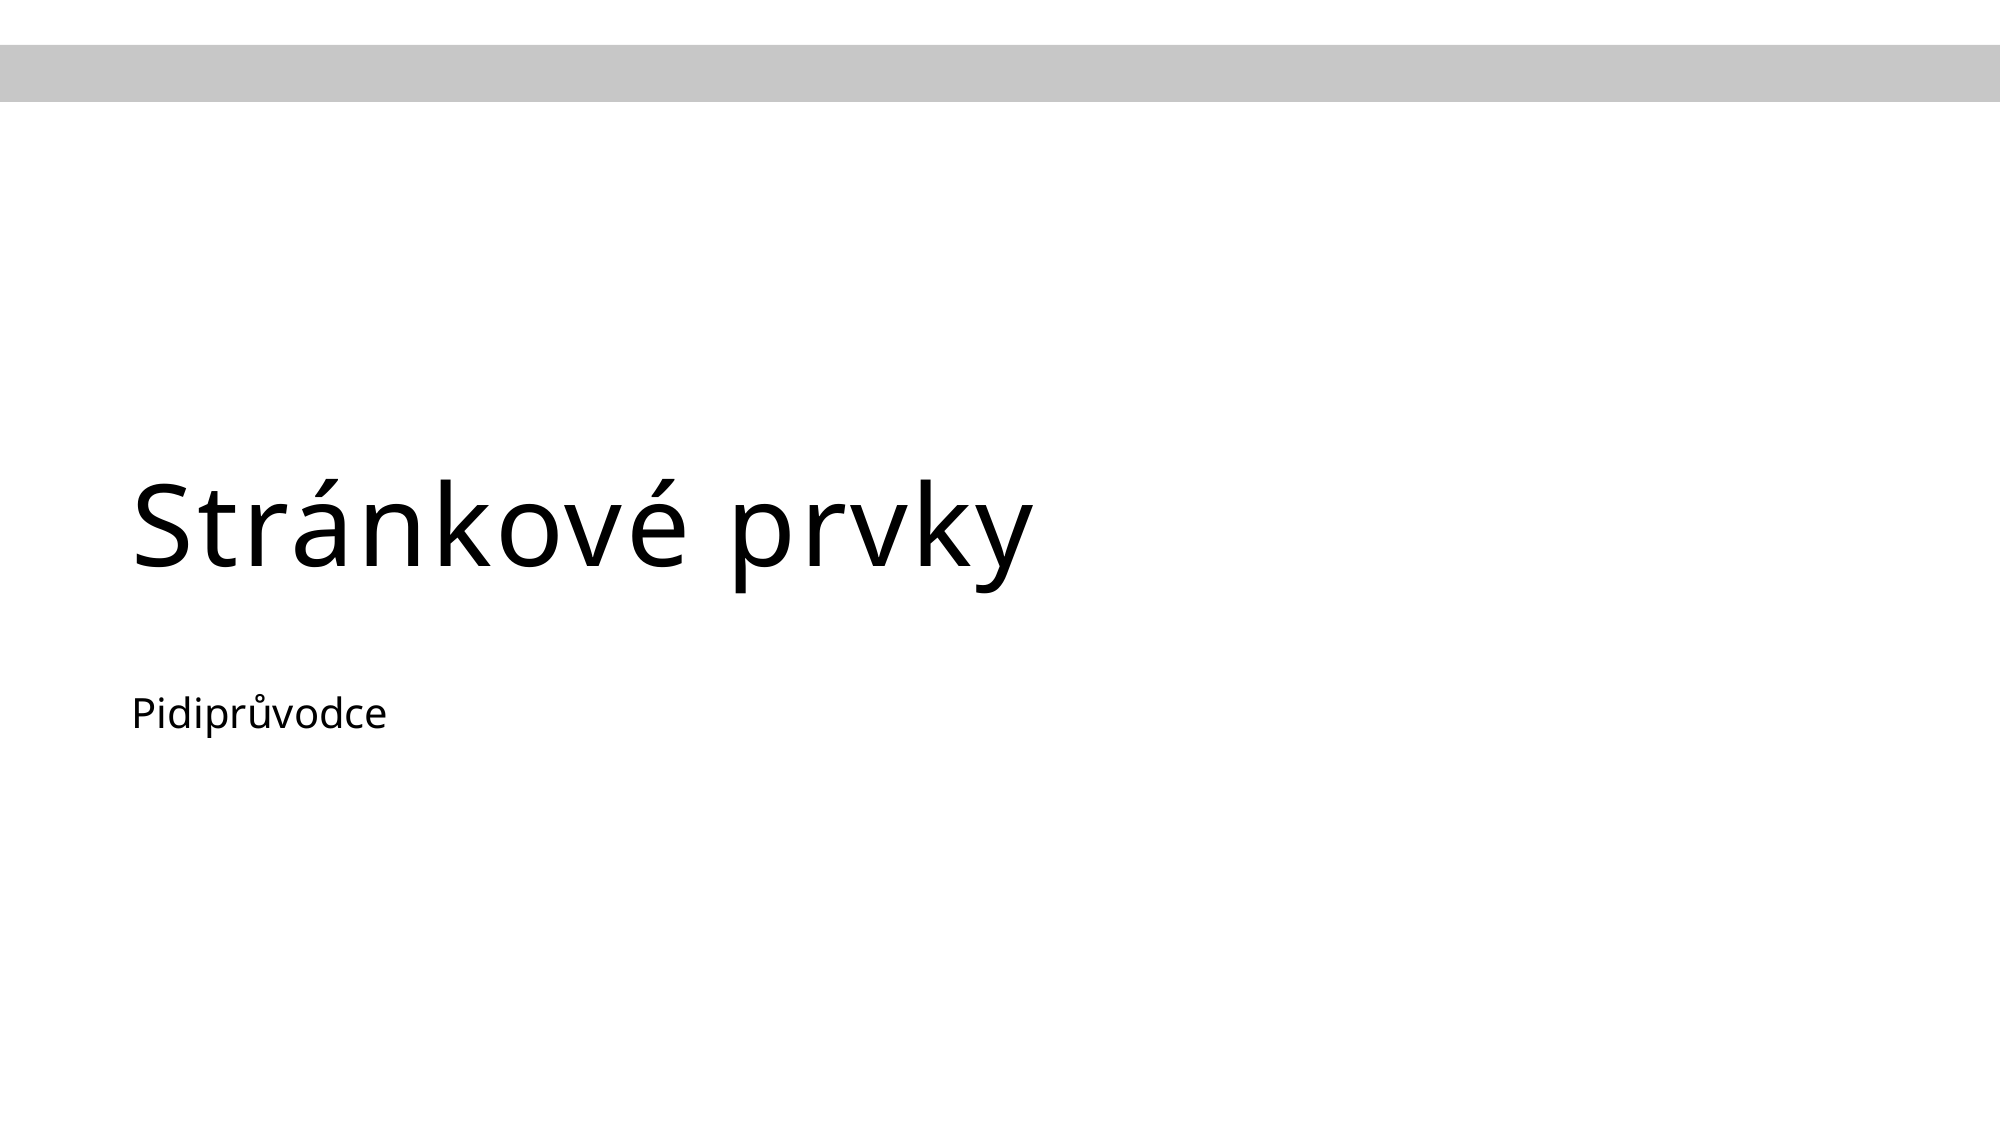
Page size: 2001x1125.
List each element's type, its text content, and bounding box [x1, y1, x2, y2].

list Stránkové prvky [116, 460, 1728, 600]
